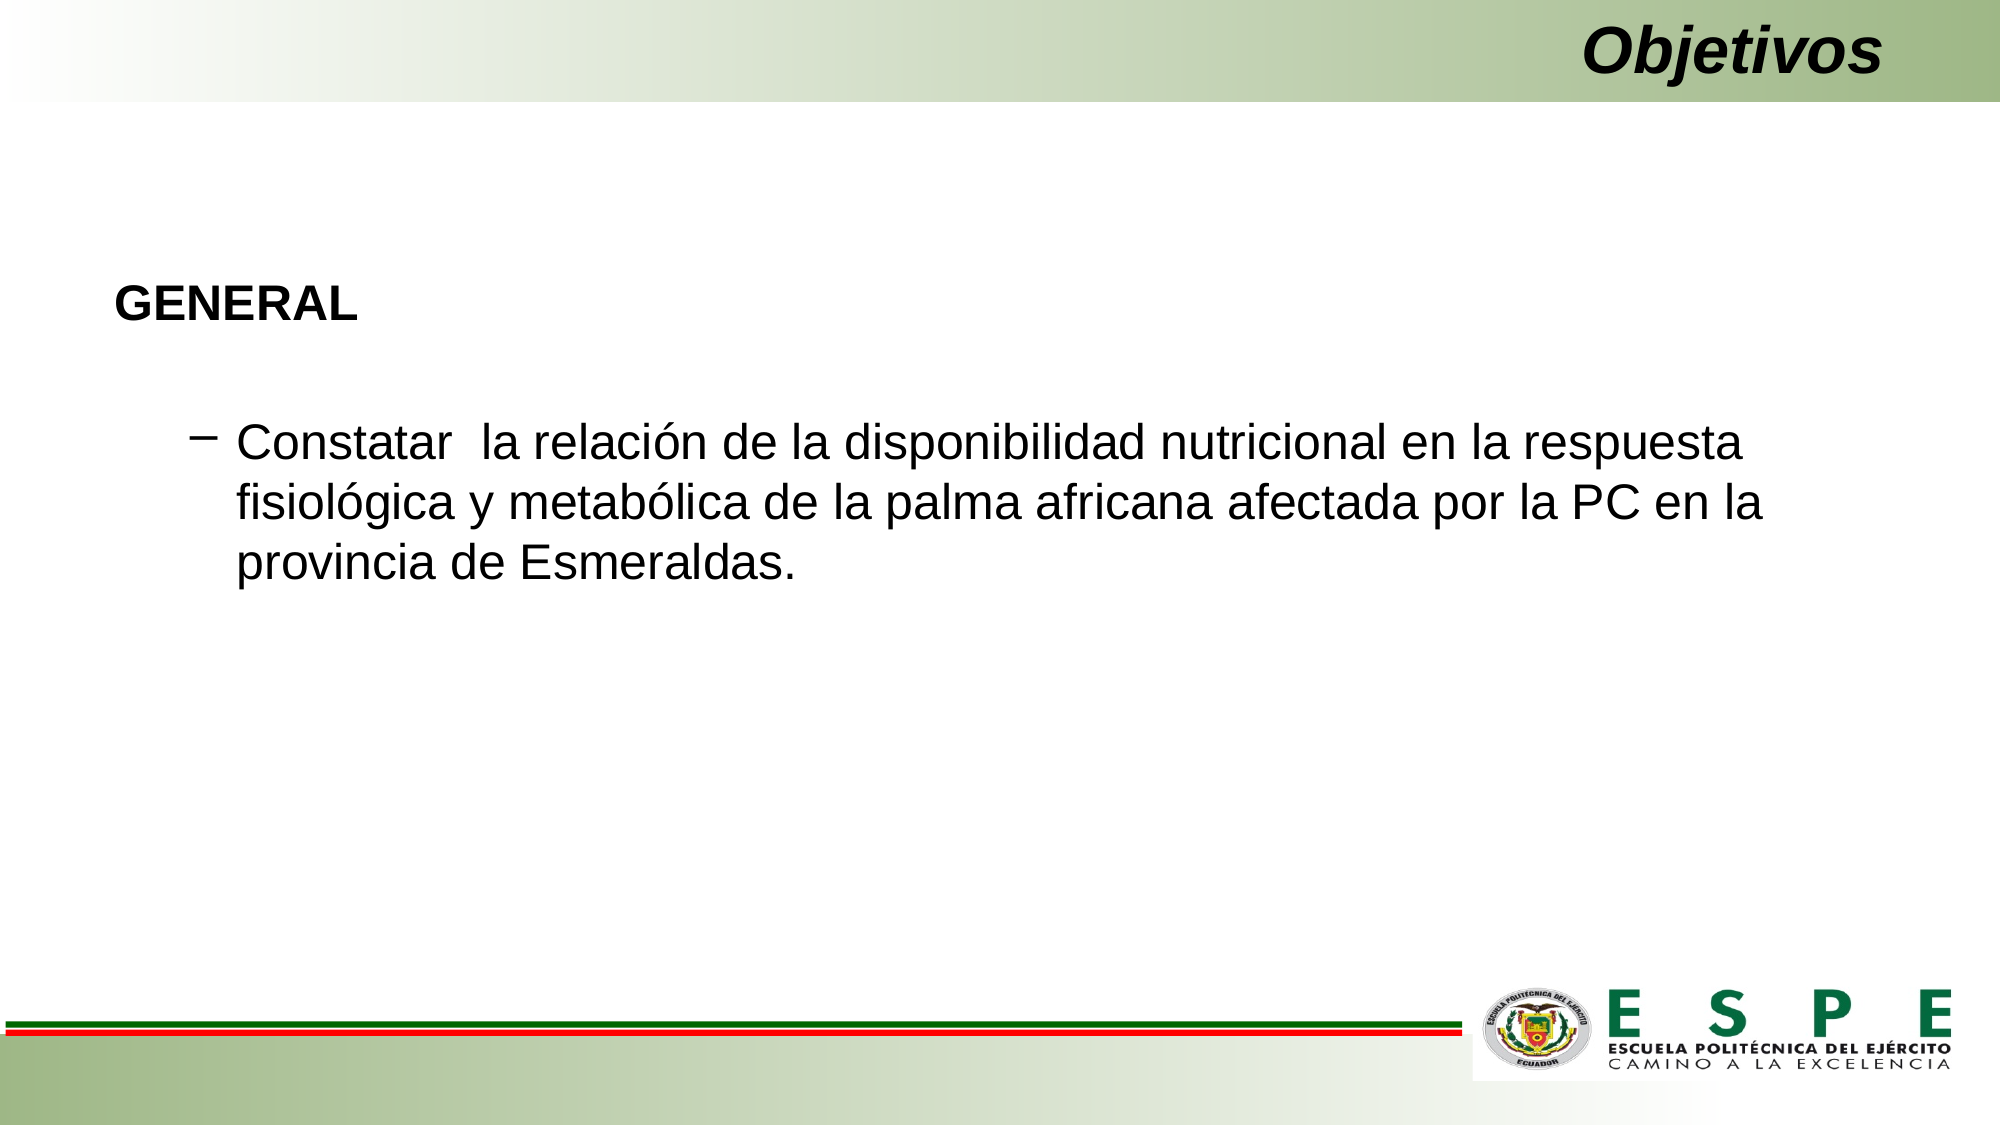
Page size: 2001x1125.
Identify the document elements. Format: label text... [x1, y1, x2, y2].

picture [1472, 976, 1977, 1081]
title Objetivos [99, 0, 1900, 188]
list GENERAL Constatar la relación de la disponibilidad nutricional en la respuesta fisiológica y metabólica de la palma africana afectada por la PC en la provincia de Esmeraldas. [99, 262, 1900, 1005]
